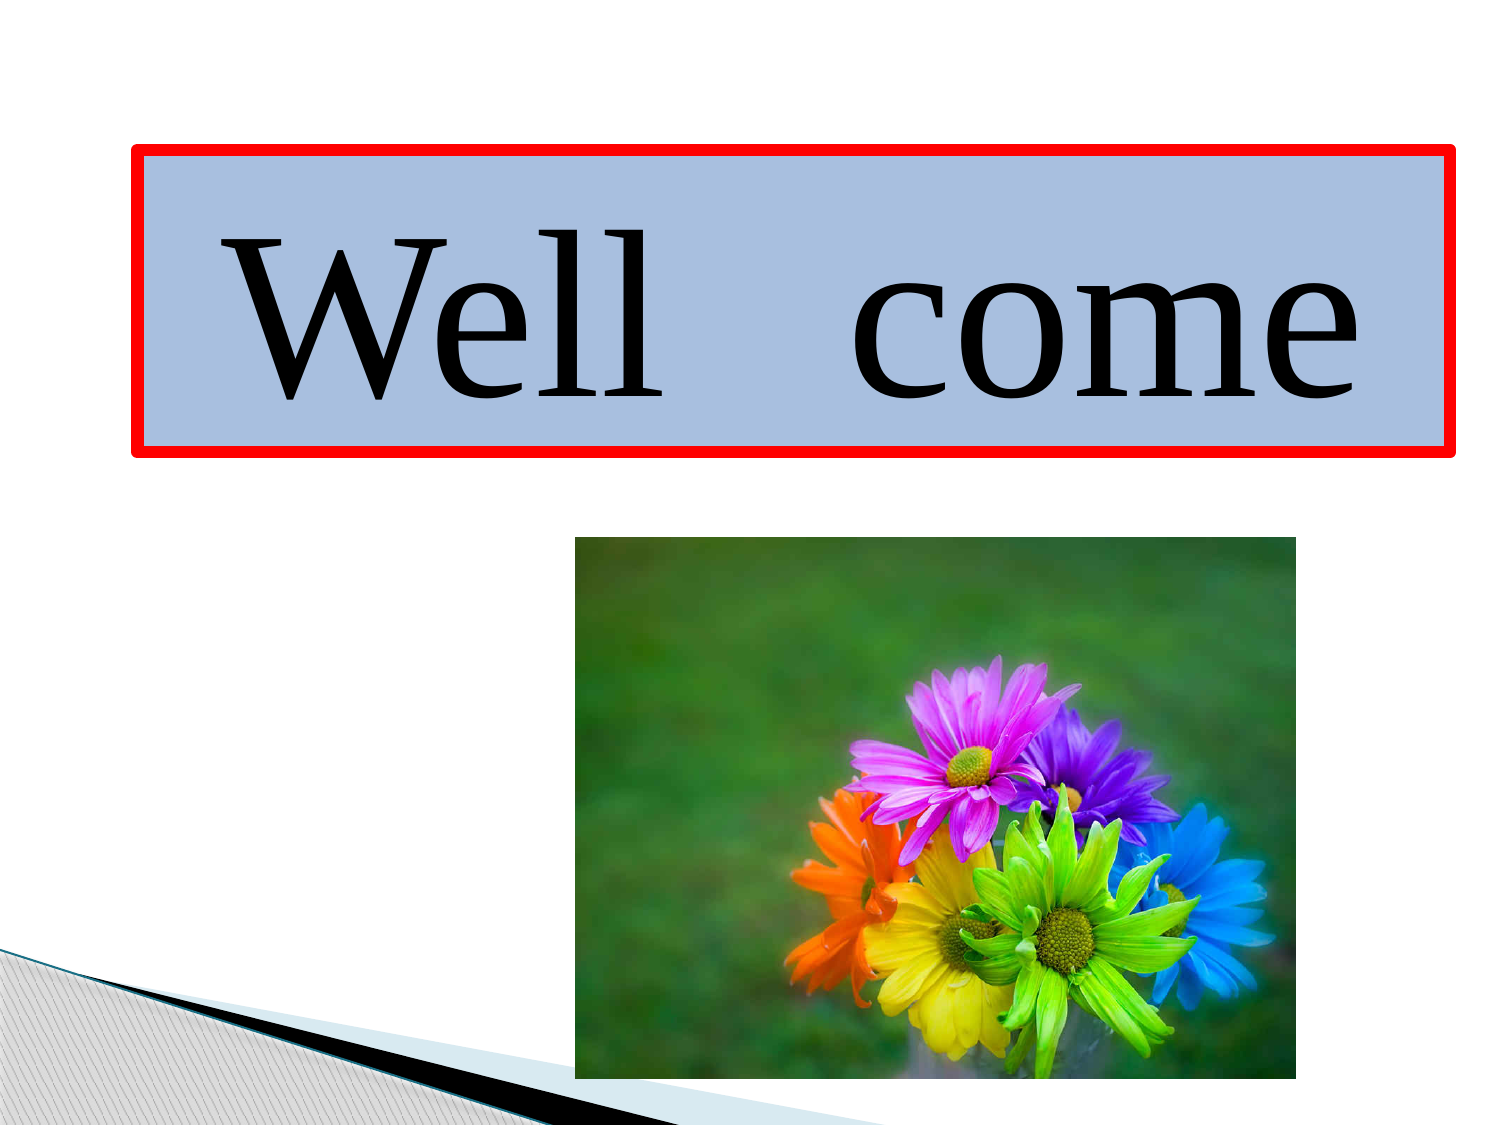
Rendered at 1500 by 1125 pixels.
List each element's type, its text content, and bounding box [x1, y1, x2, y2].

picture [574, 537, 1296, 1079]
text_box Well come [137, 149, 1450, 453]
